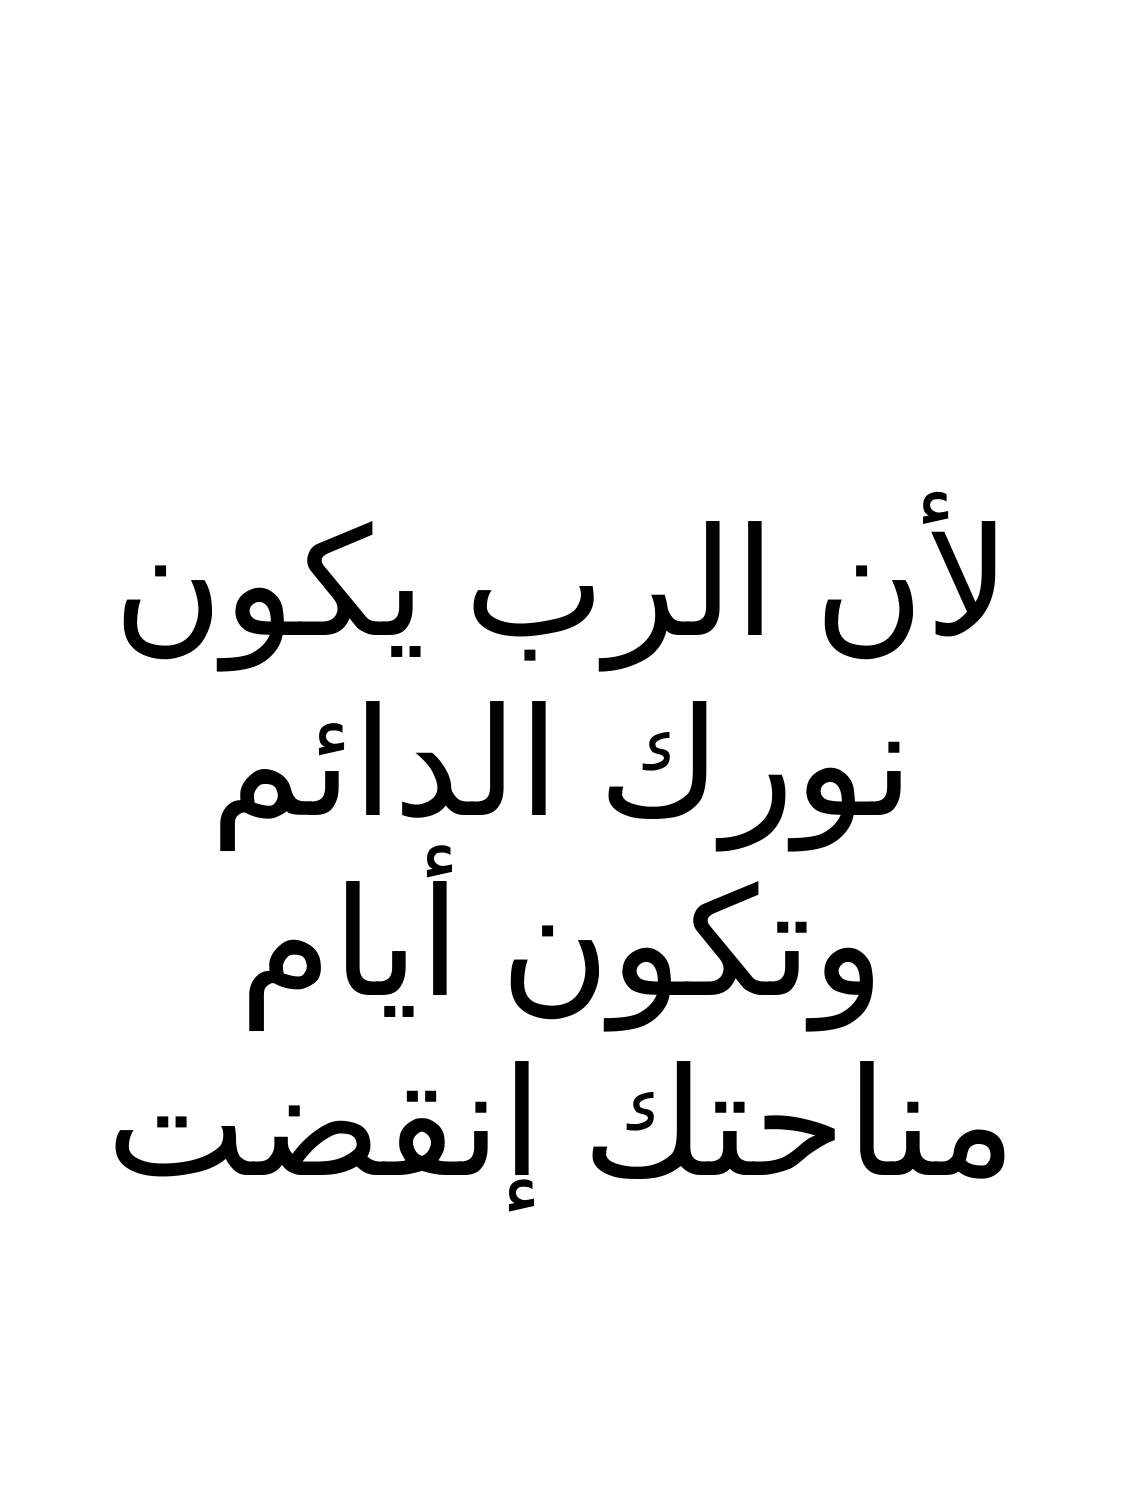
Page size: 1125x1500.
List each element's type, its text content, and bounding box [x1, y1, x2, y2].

list لأن الرب يكون نورك الدائم وتكون أيام مناحتك إنقضت [18, 478, 1107, 1154]
